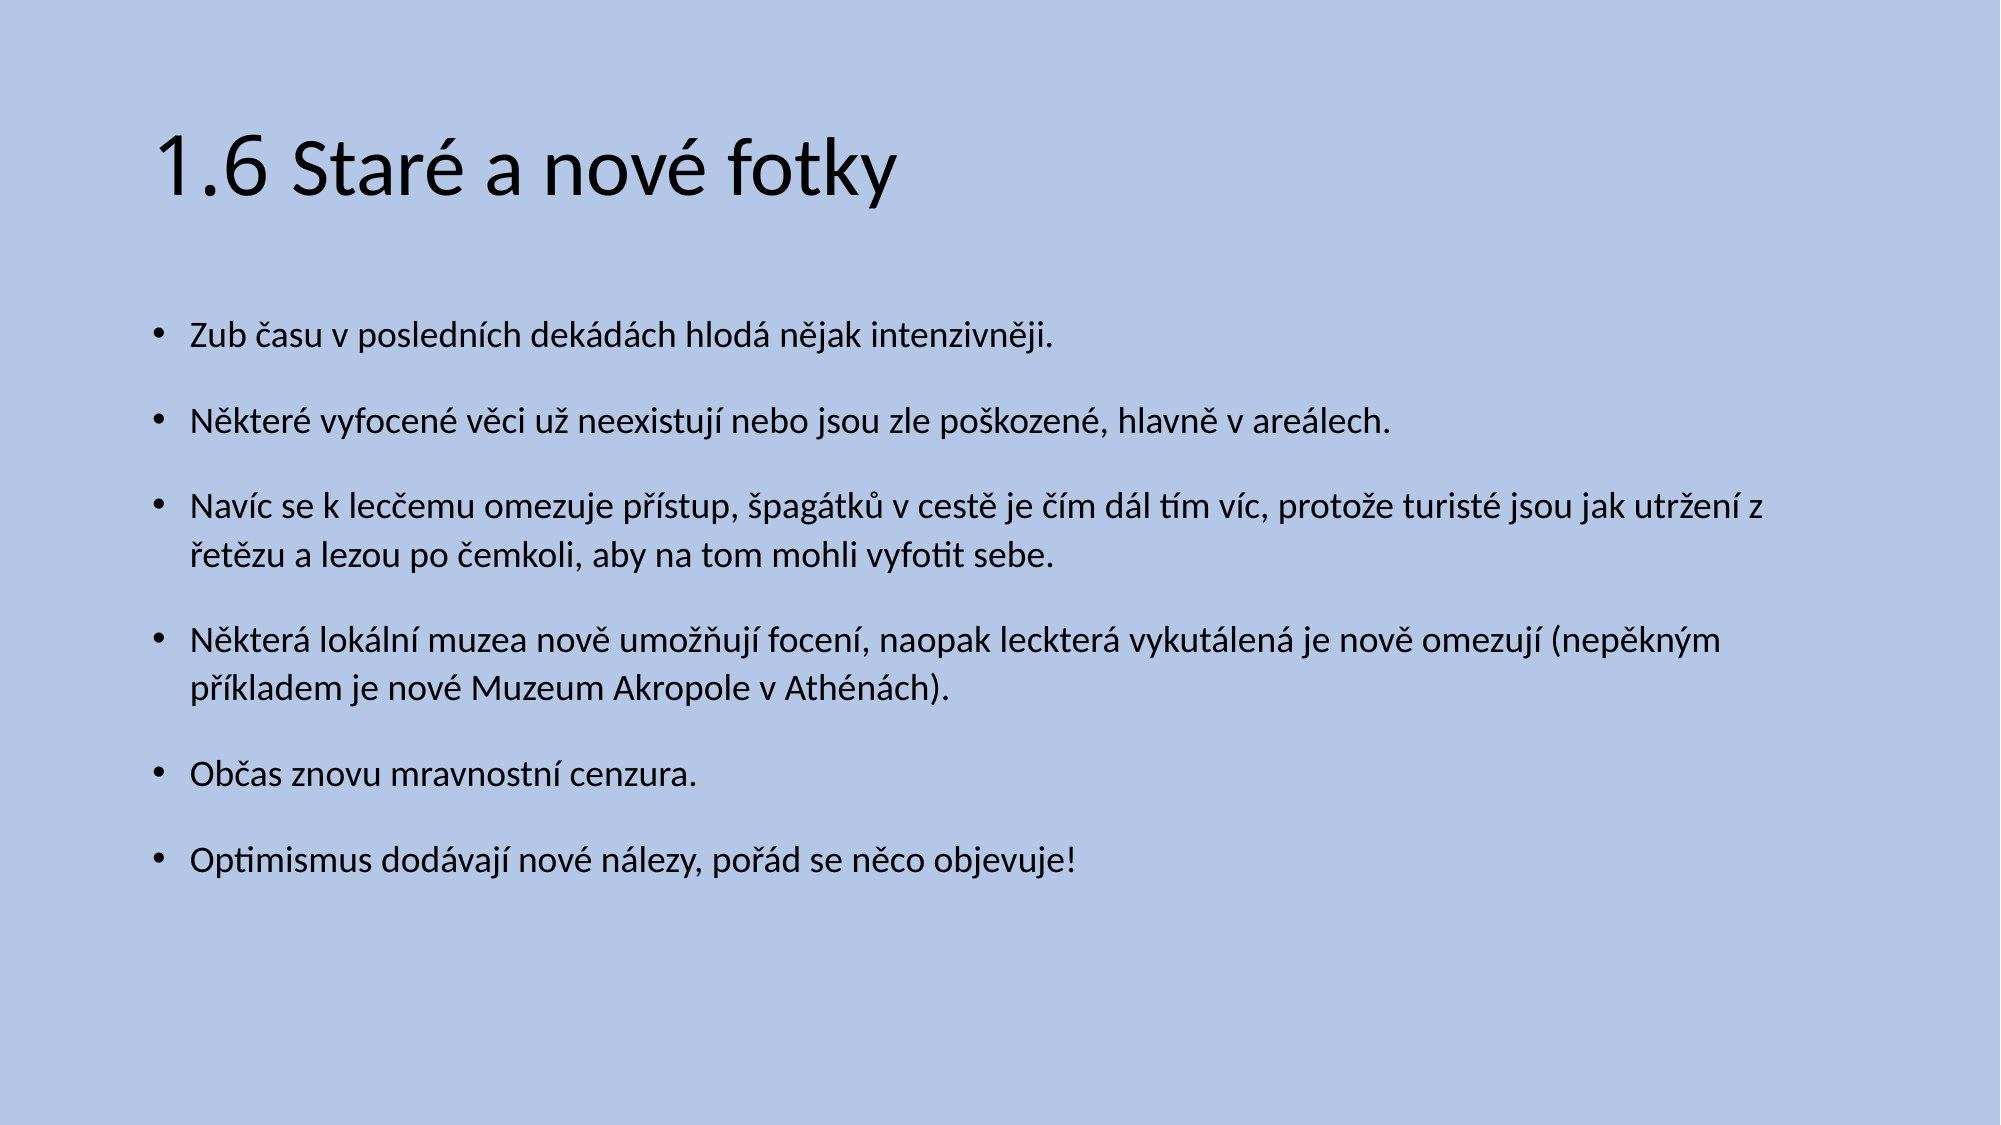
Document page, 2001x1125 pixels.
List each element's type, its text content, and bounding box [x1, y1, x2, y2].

list Zub času v posledních dekádách hlodá nějak intenzivněji. Některé vyfocené věci už neexistují nebo jsou zle poškozené, hlavně v areálech. Navíc se k lecčemu omezuje přístup, špagátků v cestě je čím dál tím víc, protože turisté jsou jak utržení z řetězu a lezou po čemkoli, aby na tom mohli vyfotit sebe. Některá lokální muzea nově umožňují focení, naopak leckterá vykutálená je nově omezují (nepěkným příkladem je nové Muzeum Akropole v Athénách). Občas znovu mravnostní cenzura. Optimismus dodávají nové nálezy, pořád se něco objevuje! [137, 299, 1863, 1014]
title 1.6 Staré a nové fotky [137, 59, 1863, 278]
